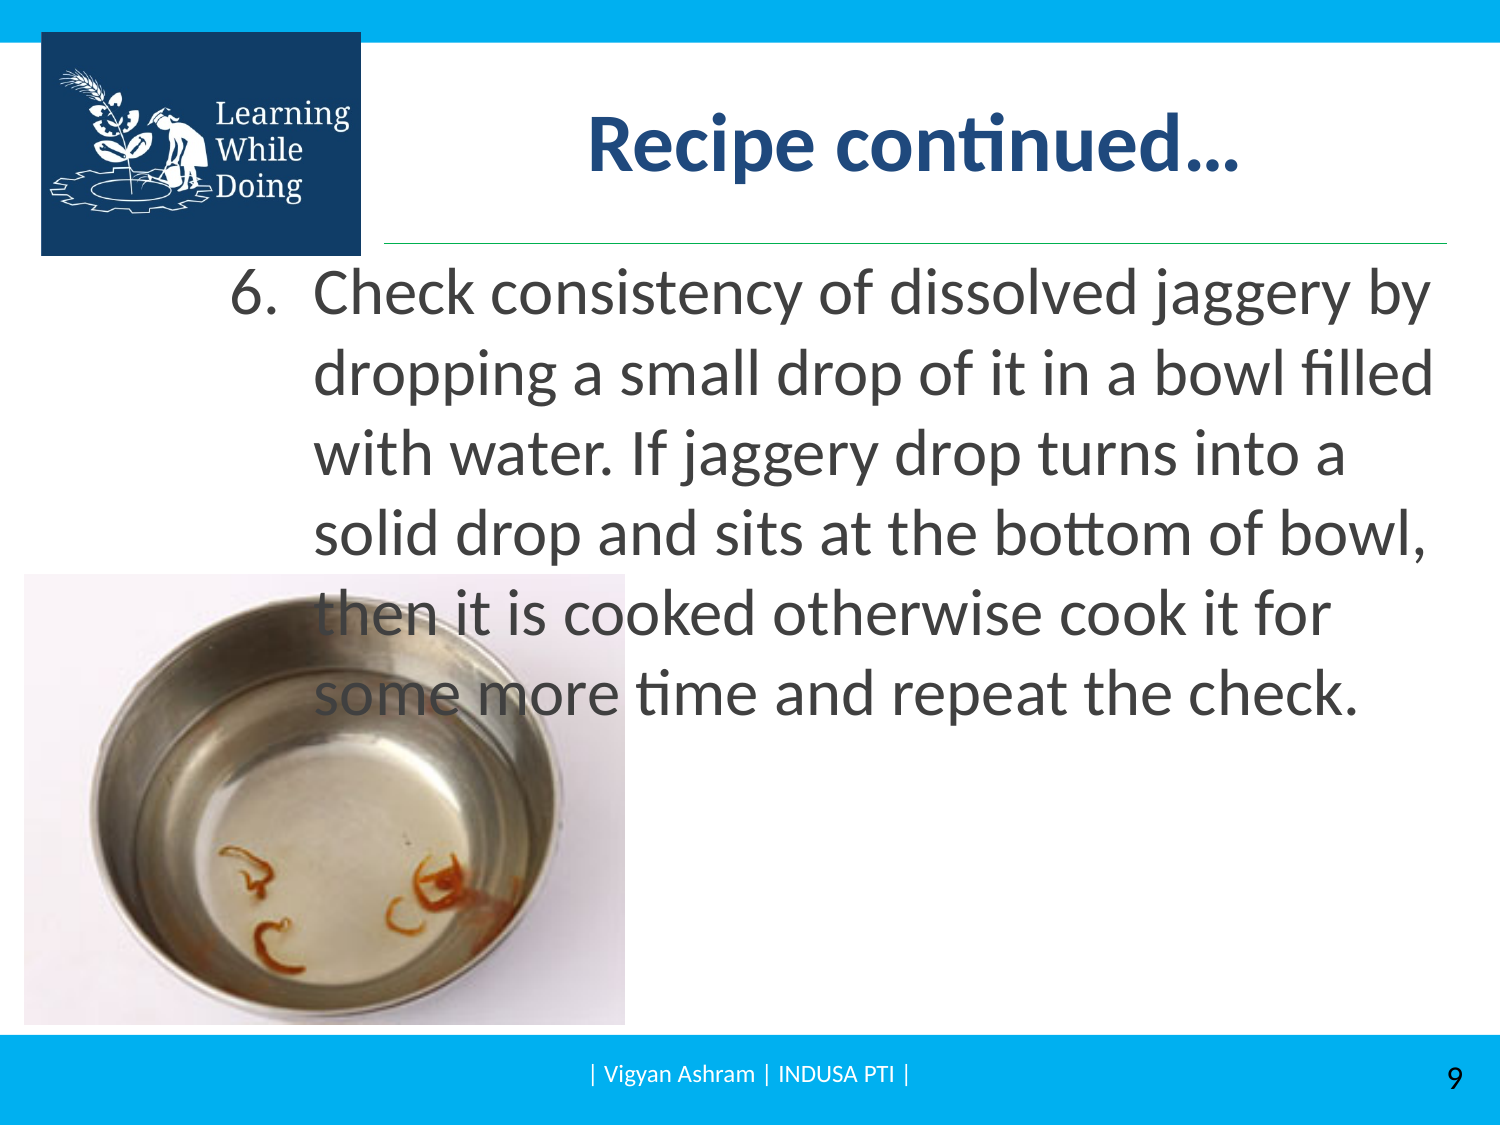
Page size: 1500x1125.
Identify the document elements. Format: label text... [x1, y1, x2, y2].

footer | Vigyan Ashram | INDUSA PTI | [512, 1042, 988, 1103]
picture [24, 574, 626, 1026]
title Recipe continued… [383, 44, 1447, 232]
list Check consistency of dissolved jaggery by dropping a small drop of it in a bowl filled with water. If jaggery drop turns into a solid drop and sits at the bottom of bowl, then it is cooked otherwise cook it for some more time and repeat the check. [214, 240, 1500, 775]
picture [41, 33, 361, 256]
slide_number 9 [1128, 1045, 1478, 1106]
